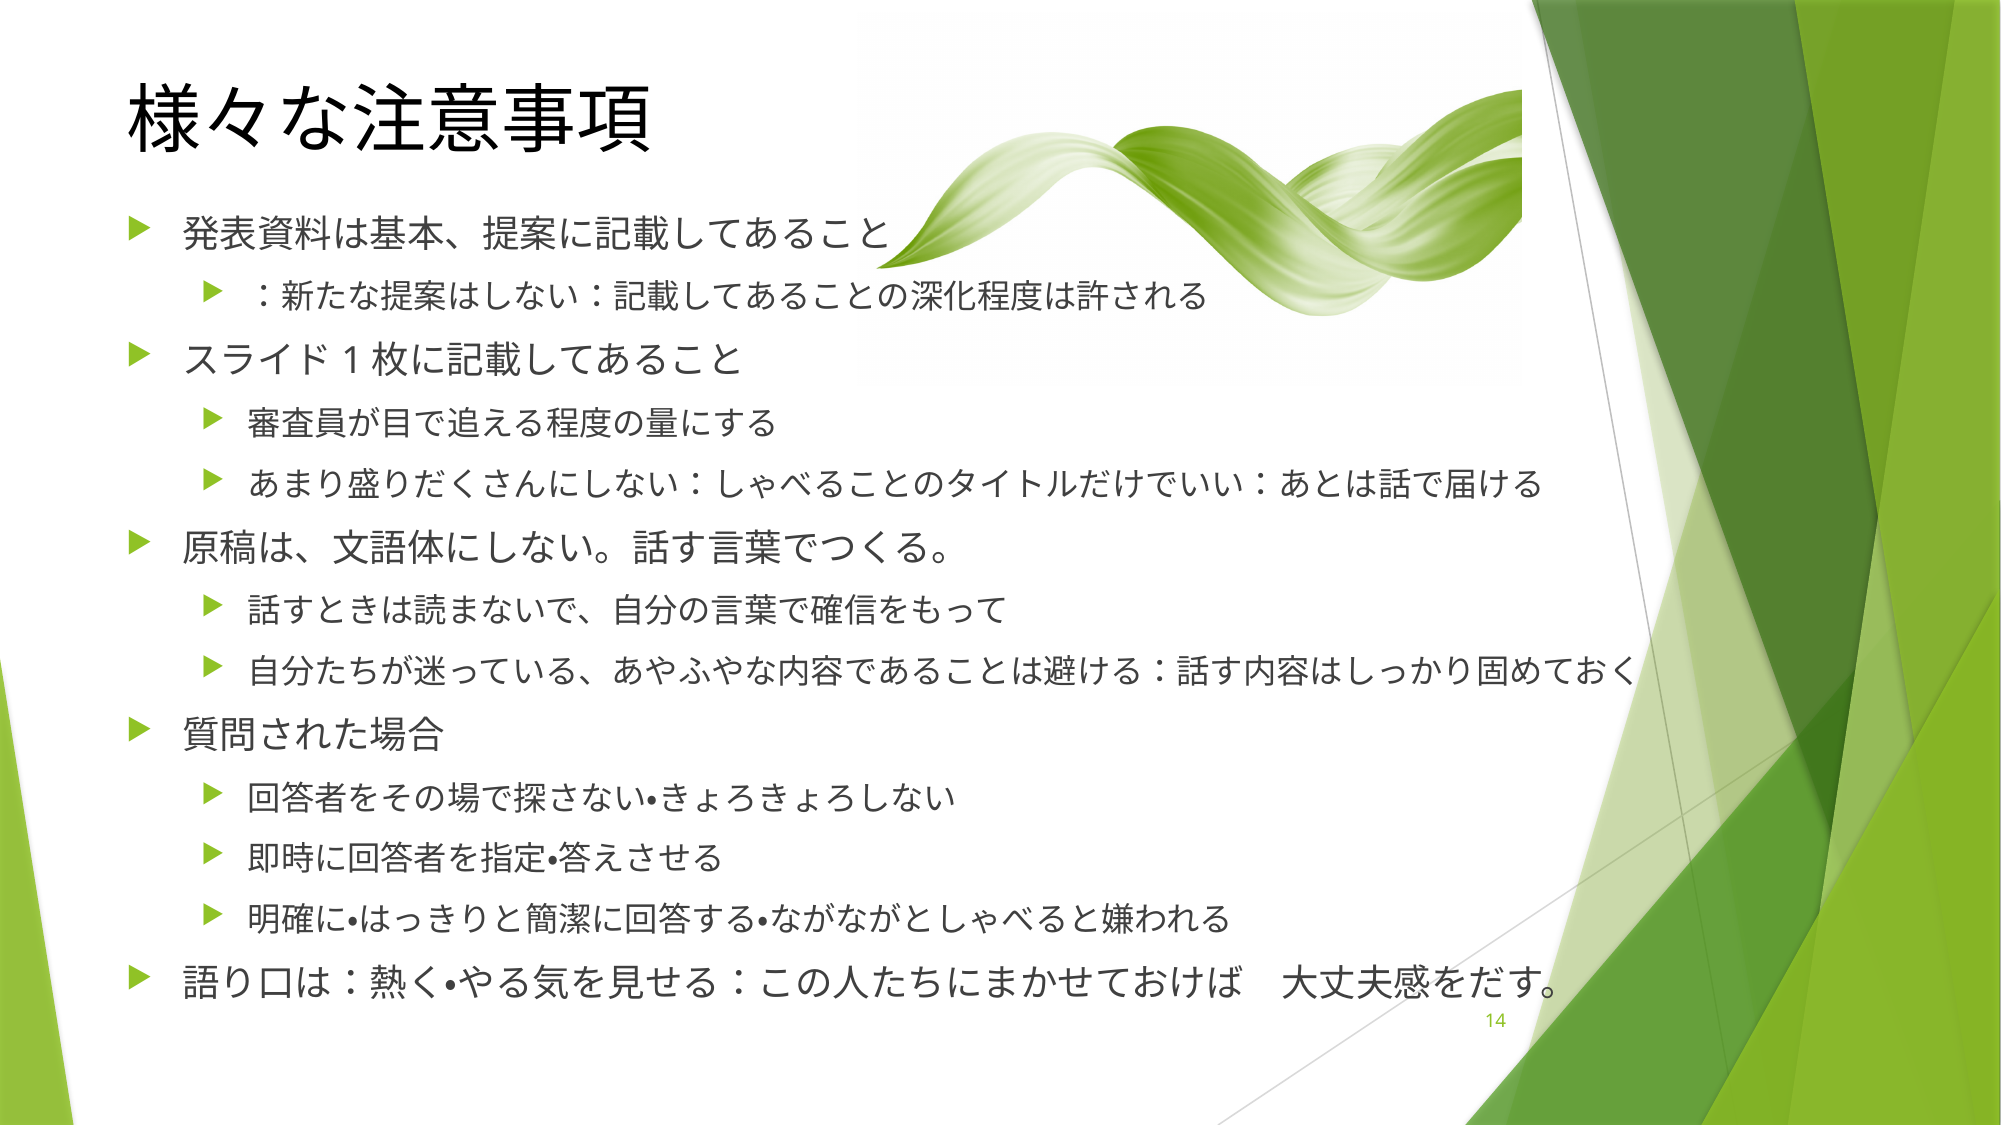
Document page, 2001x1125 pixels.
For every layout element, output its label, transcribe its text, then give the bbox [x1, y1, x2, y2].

slide_number 14 [1409, 991, 1522, 1051]
picture [856, 11, 1522, 387]
list 発表資料は基本、提案に記載してあること ：新たな提案はしない：記載してあることの深化程度は許される スライド1枚に記載してあること 審査員が目で追える程度の量にする あまり盛りだくさんにしない：しゃべることのタイトルだけでいい：あとは話で届ける 原稿は、文語体にしない。話す言葉でつくる。 話すときは読まないで、自分の言葉で確信をもって 自分たちが迷っている、あやふやな内容であることは避ける：話す内容はしっかり固めておく 質問された場合 回答者をその場で探さない・きょろきょろしない 即時に回答者を指定・答えさせる 明確に・はっきりと簡潔に回答する・ながながとしゃべると嫌われる 語り口は：熱く・やる気を見せる：この人たちにまかせておけば 大丈夫感をだす。 [111, 202, 1688, 1037]
title 様々な注意事項 [111, 64, 851, 183]
